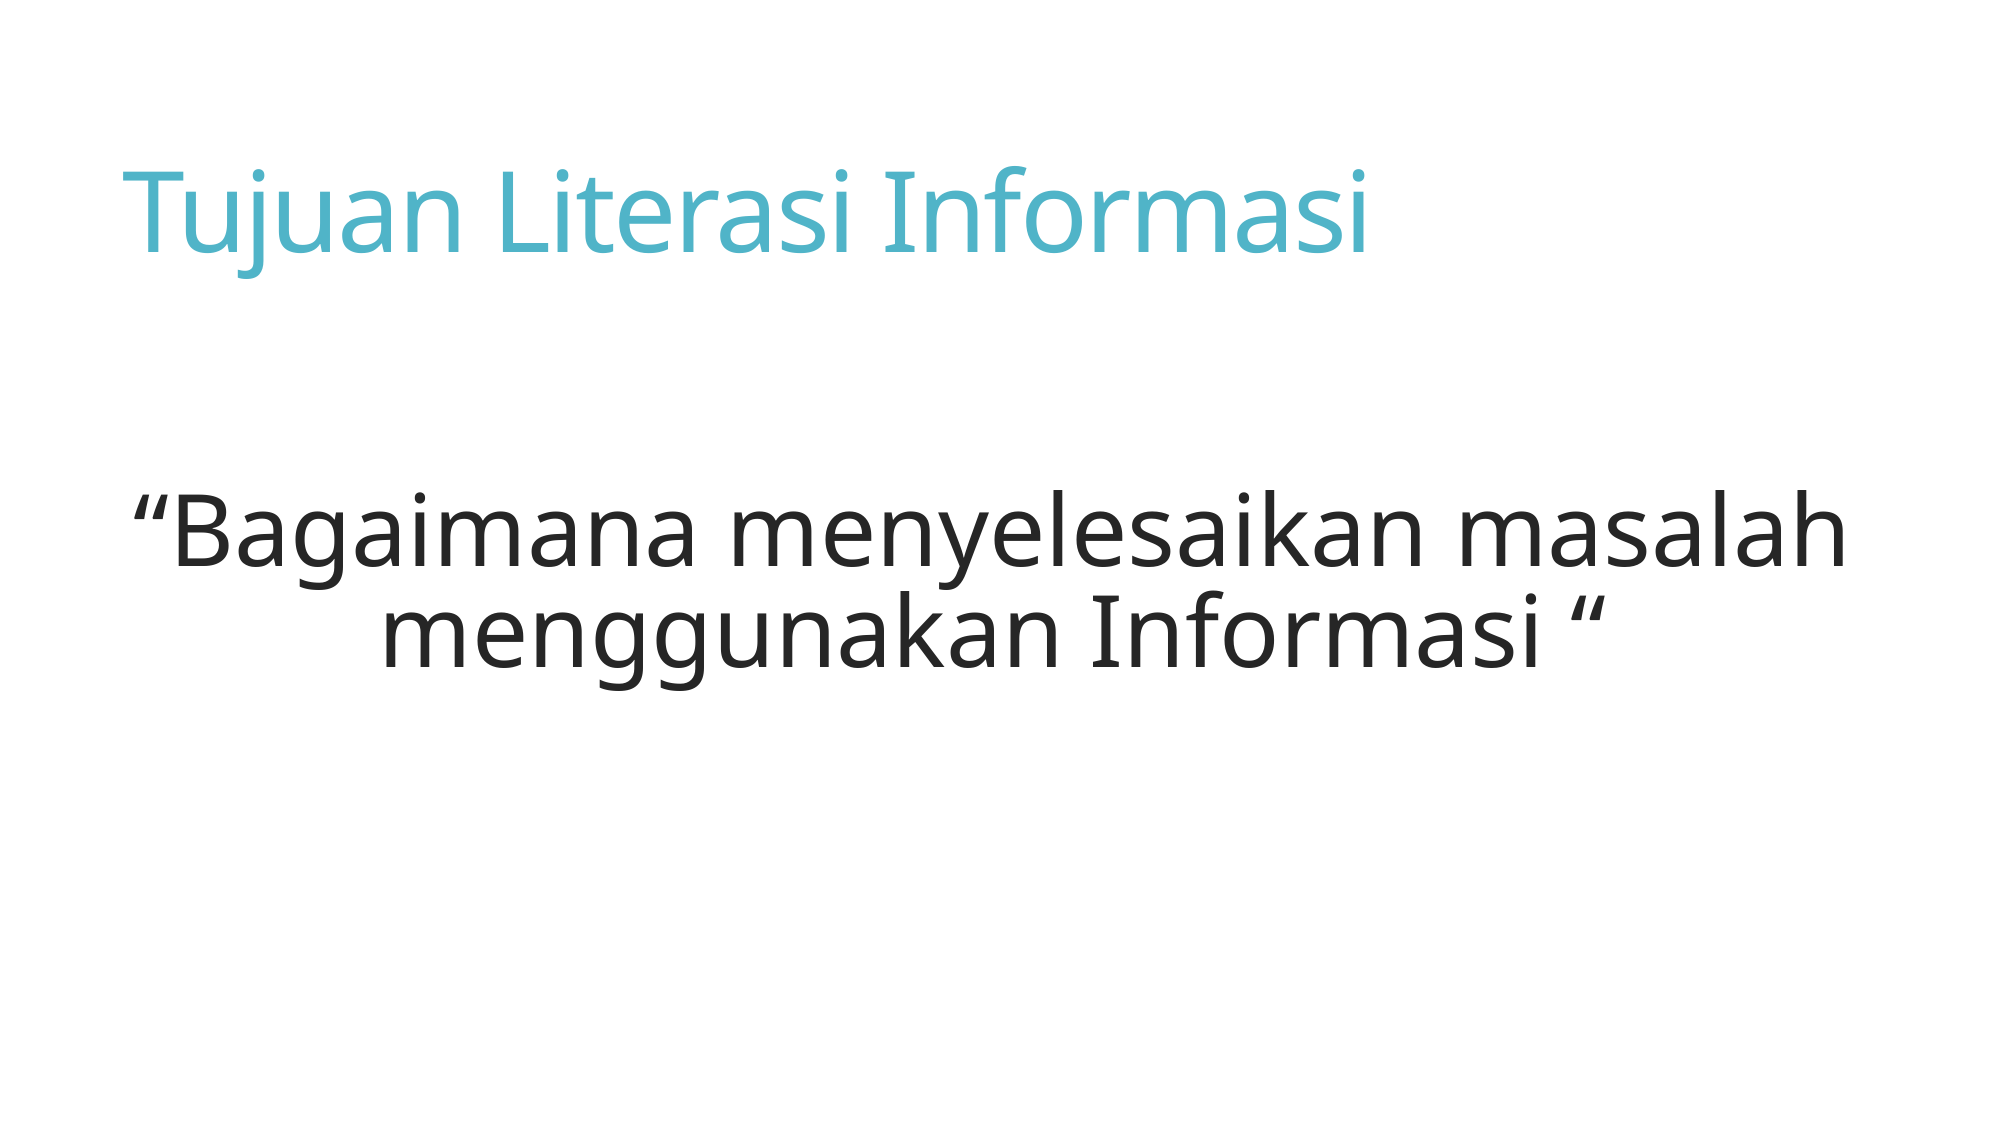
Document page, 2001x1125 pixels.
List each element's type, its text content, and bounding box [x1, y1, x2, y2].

title Tujuan Literasi Informasi [107, 81, 1875, 354]
list “Bagaimana menyelesaikan masalah menggunakan Informasi “ [111, 329, 1876, 948]
